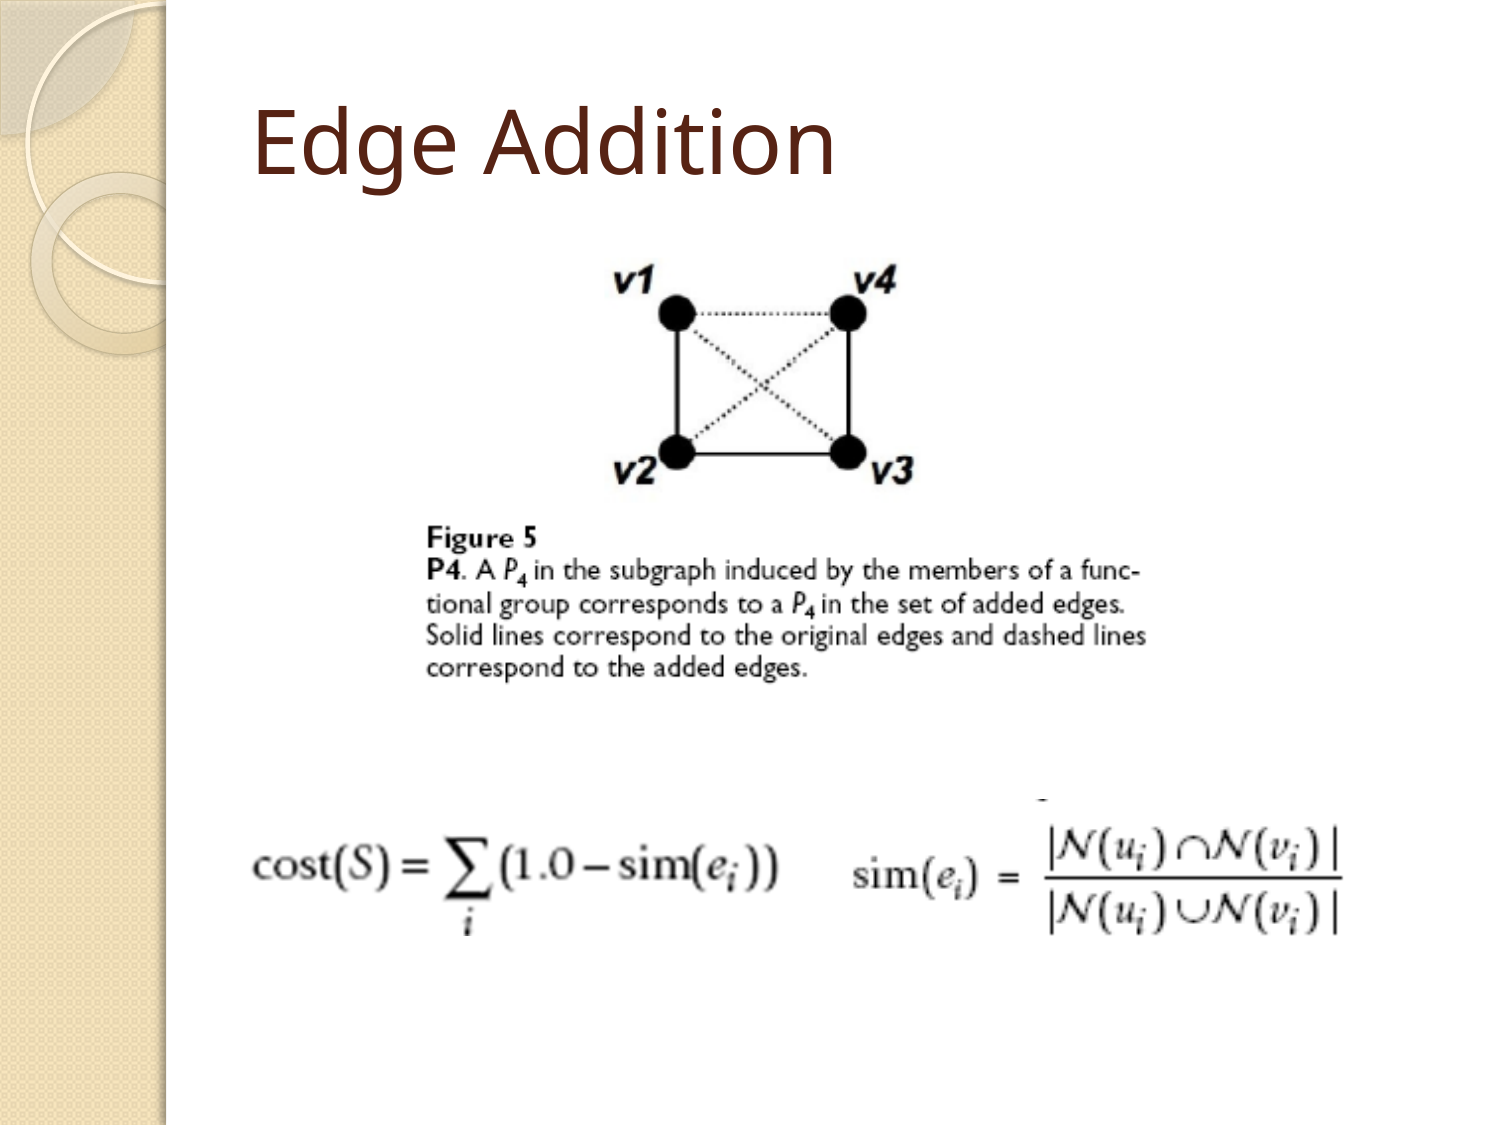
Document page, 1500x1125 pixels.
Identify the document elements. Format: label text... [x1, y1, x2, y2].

picture [849, 799, 1350, 951]
picture [243, 810, 810, 936]
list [399, 199, 1166, 697]
title Edge Addition [235, 45, 1466, 233]
